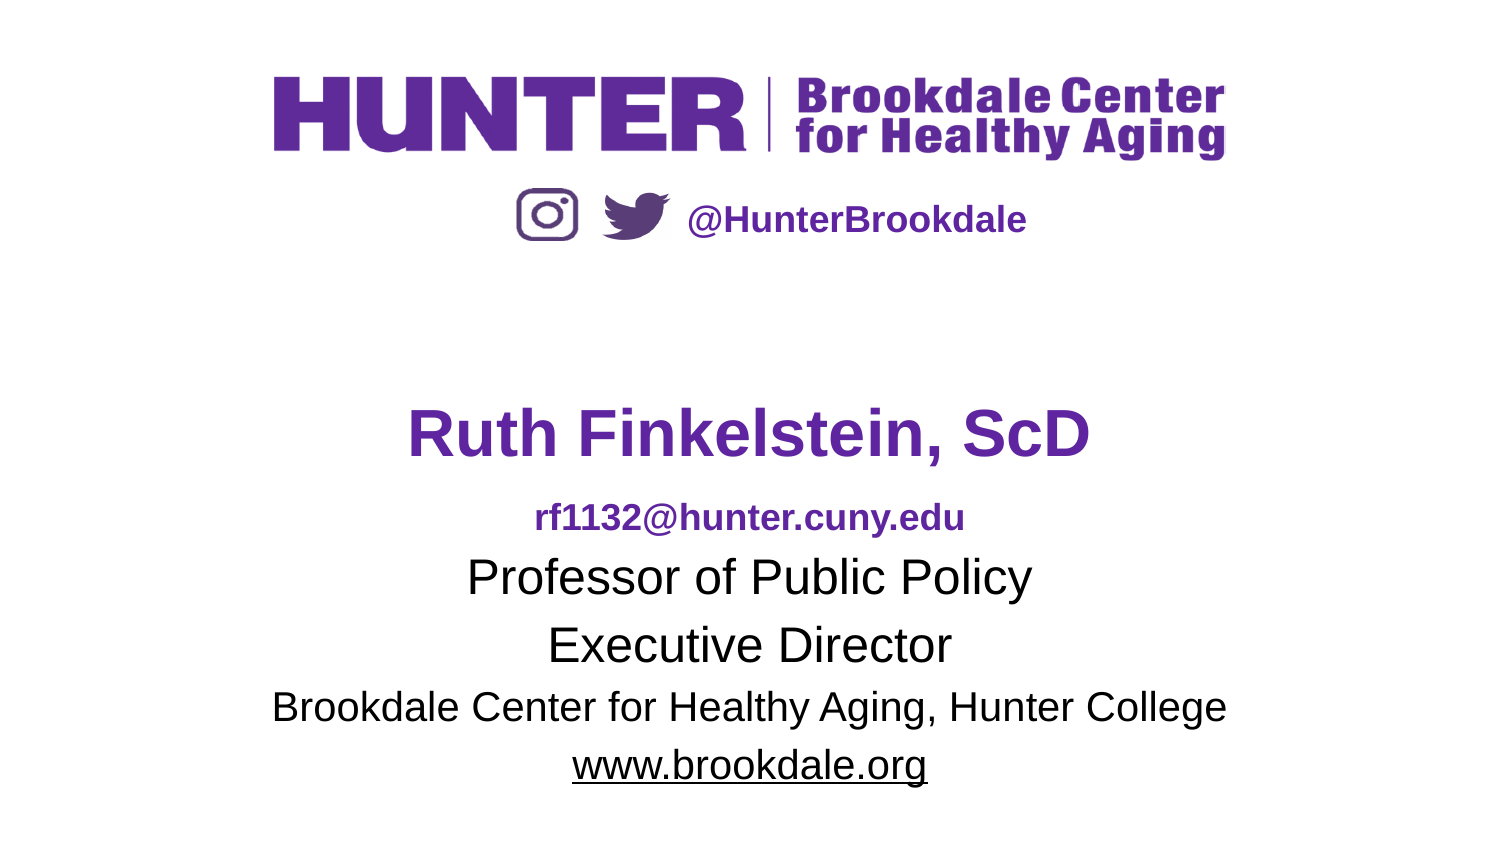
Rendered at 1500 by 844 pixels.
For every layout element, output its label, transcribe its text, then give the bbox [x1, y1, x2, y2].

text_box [274, 75, 1226, 242]
list Ruth Finkelstein, ScD rf1132@hunter.cuny.edu Professor of Public Policy Executive Director Brookdale Center for Healthy Aging, Hunter College www.brookdale.org [75, 342, 1425, 701]
